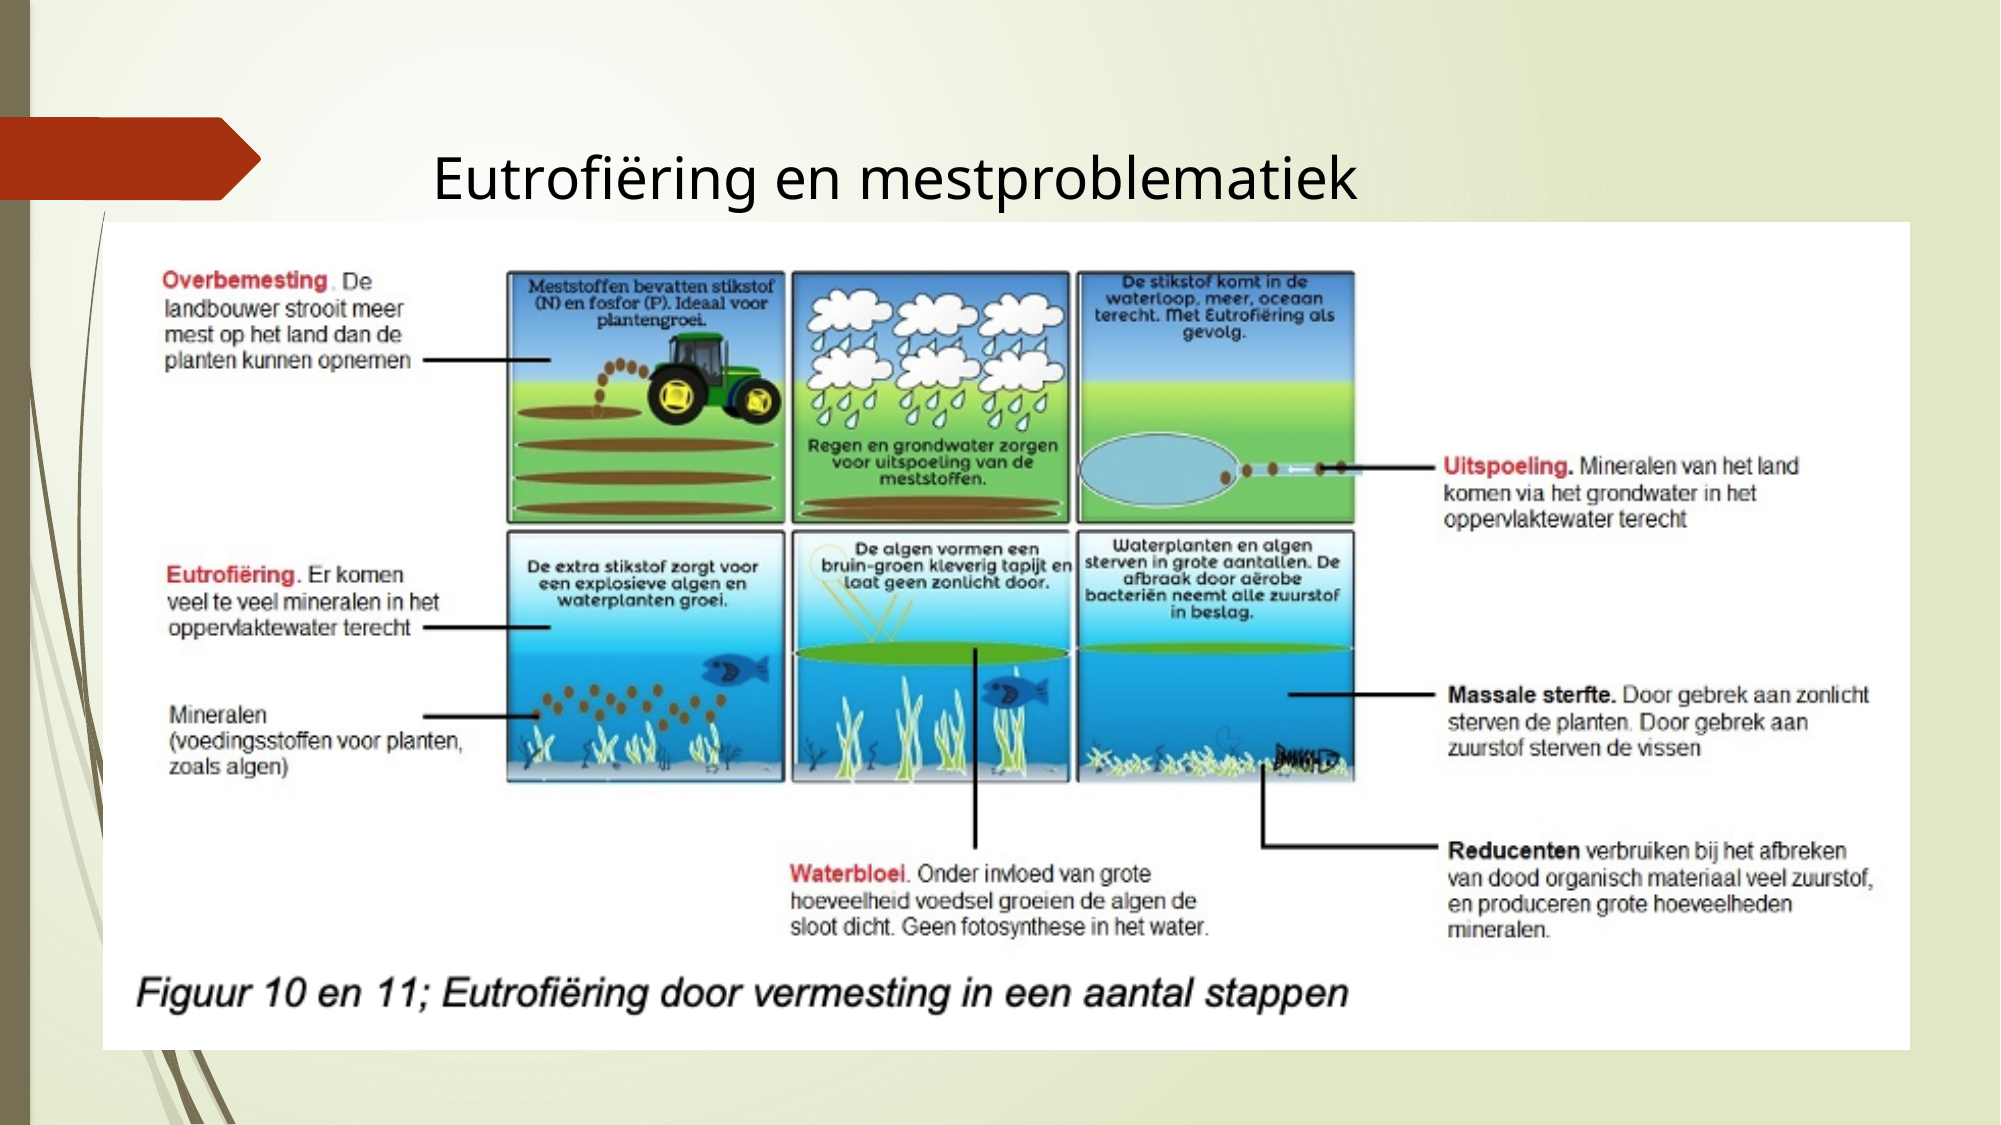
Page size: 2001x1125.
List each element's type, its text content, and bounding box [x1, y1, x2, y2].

picture [103, 222, 1910, 1050]
text_box Eutrofiëring en mestproblematiek [417, 133, 1374, 219]
